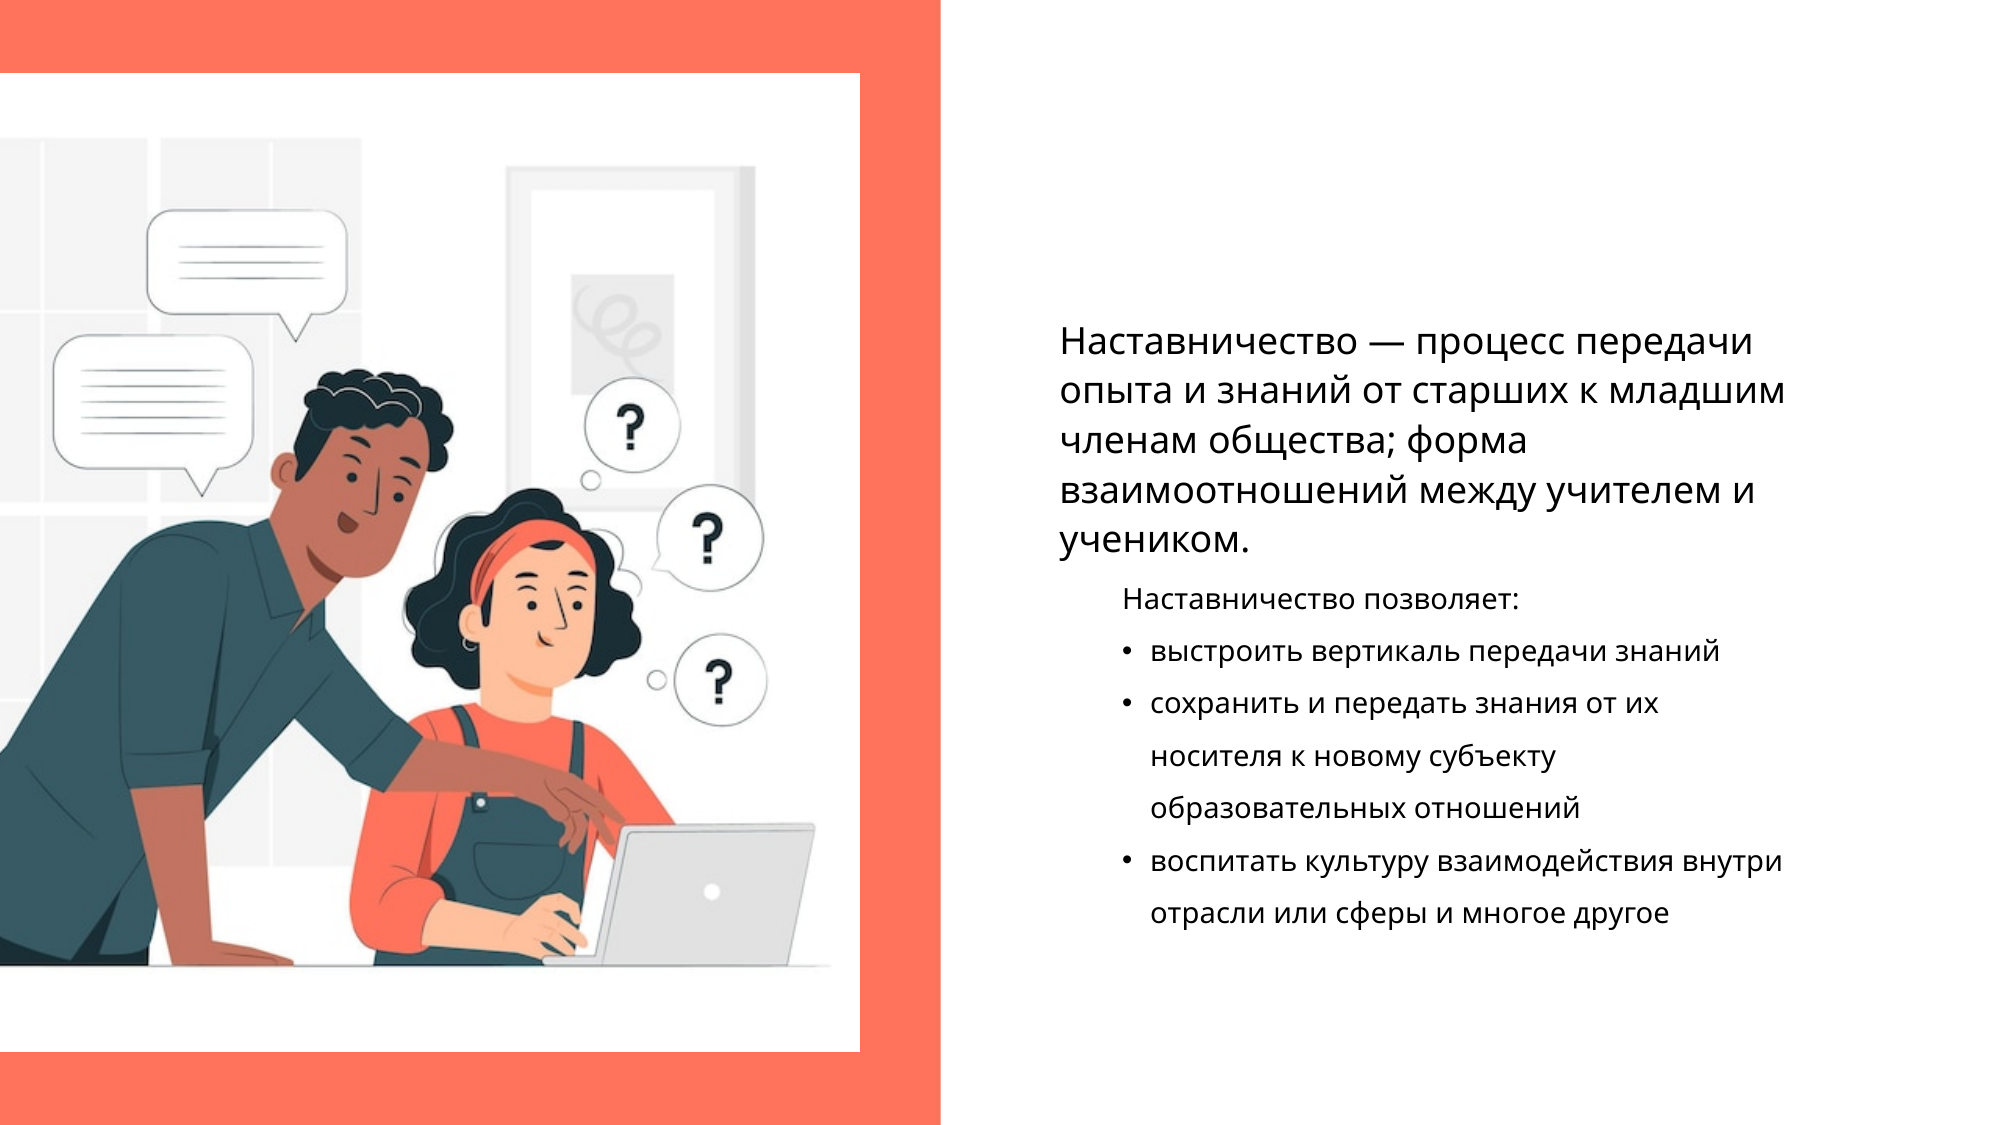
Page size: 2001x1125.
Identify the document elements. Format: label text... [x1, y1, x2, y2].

picture [0, 73, 860, 1052]
text_box Наставничество позволяет: выстроить вертикаль передачи знаний сохранить и передать знания от их носителя к новому субъекту образовательных отношений воспитать культуру взаимодействия внутри отрасли или сферы и многое другое [1122, 562, 1797, 930]
text_box [0, 0, 942, 1125]
text_box Наставничество — процесс передачи опыта и знаний от старших к младшим членам общества; форма взаимоотношений между учителем и учеником. [1059, 312, 1860, 560]
